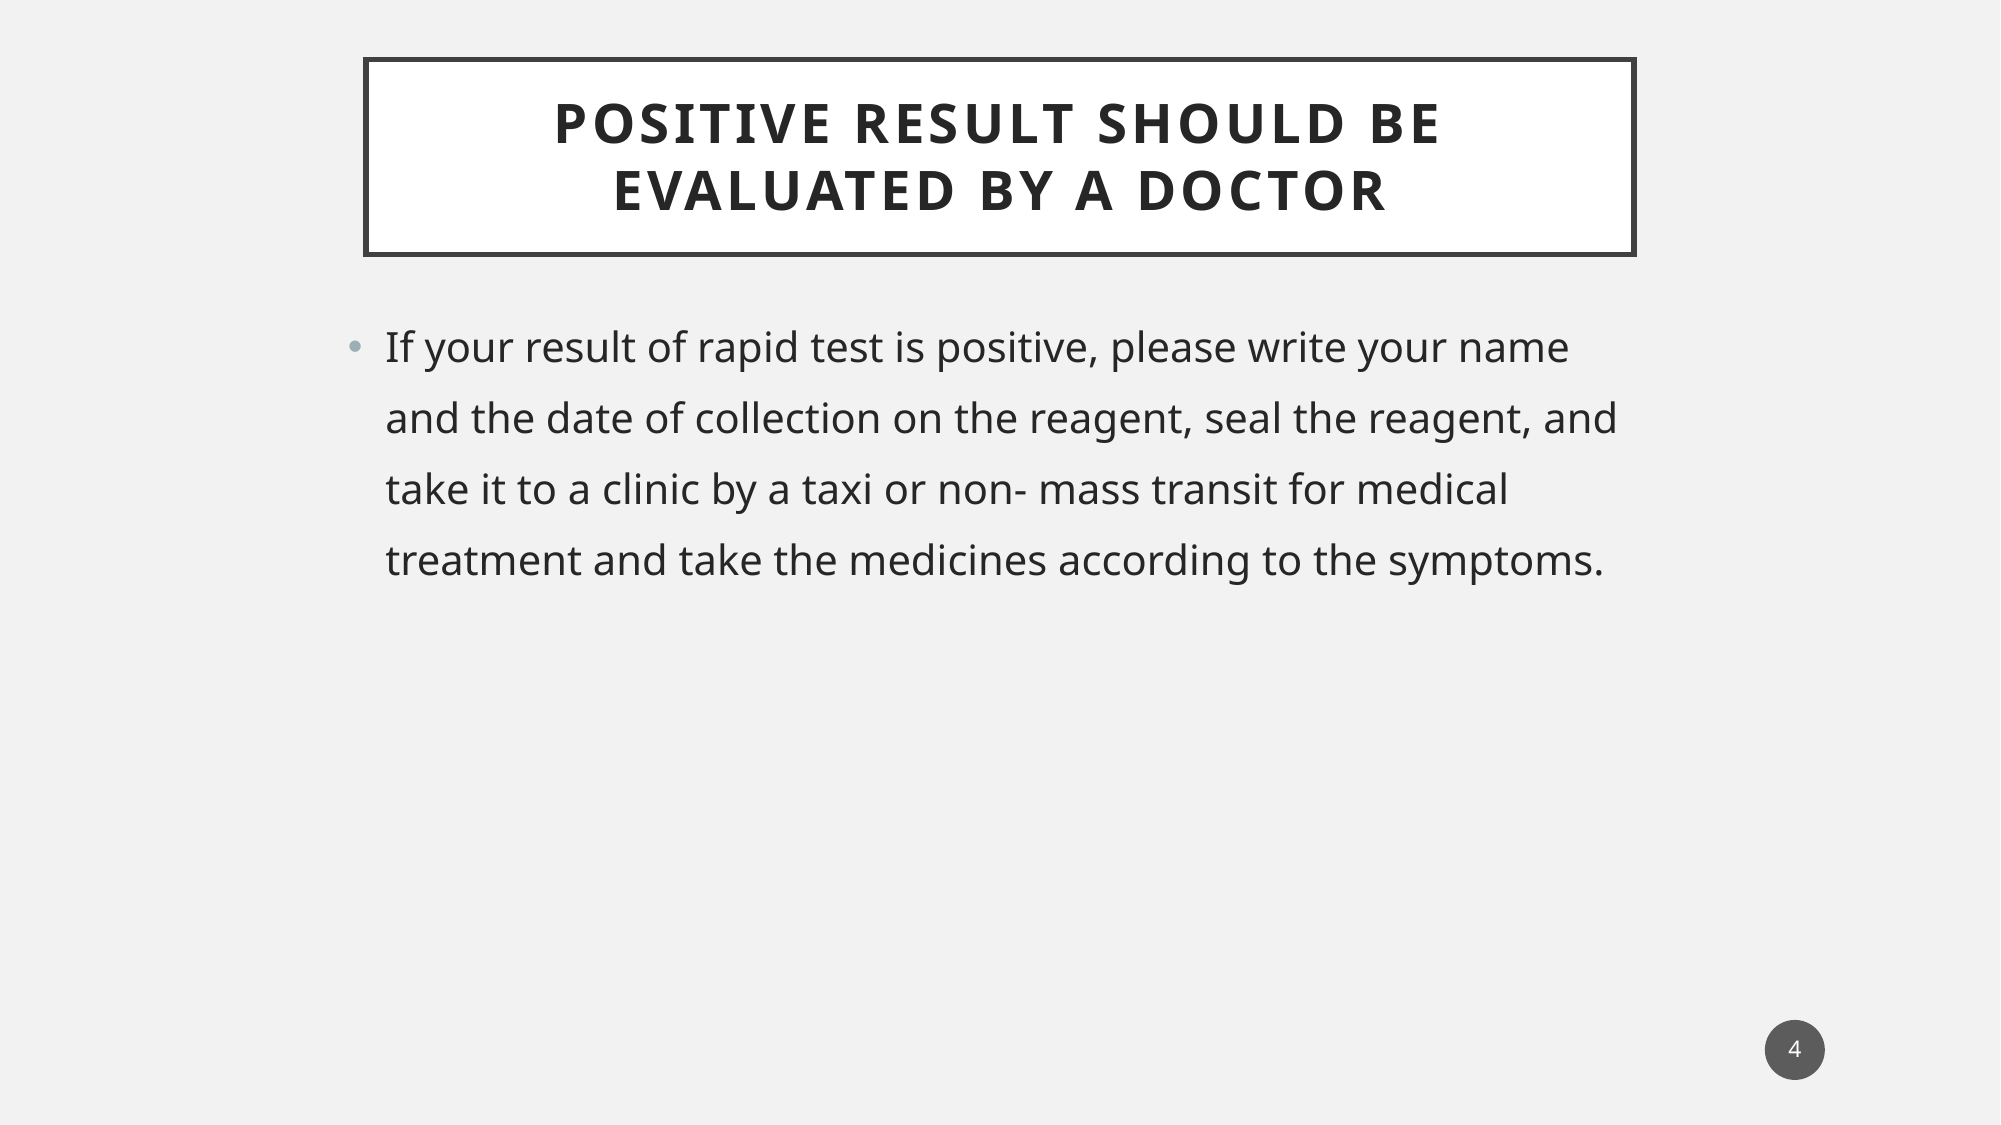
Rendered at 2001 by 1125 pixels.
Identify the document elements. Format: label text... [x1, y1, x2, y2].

list If your result of rapid test is positive, please write your name and the date of collection on the reagent, seal the reagent, and take it to a clinic by a taxi or non- mass transit for medical treatment and take the medicines according to the symptoms. [333, 295, 1667, 1066]
slide_number 4 [1764, 1019, 1825, 1080]
title Positive result should be evaluated by a doctor [363, 57, 1637, 257]
